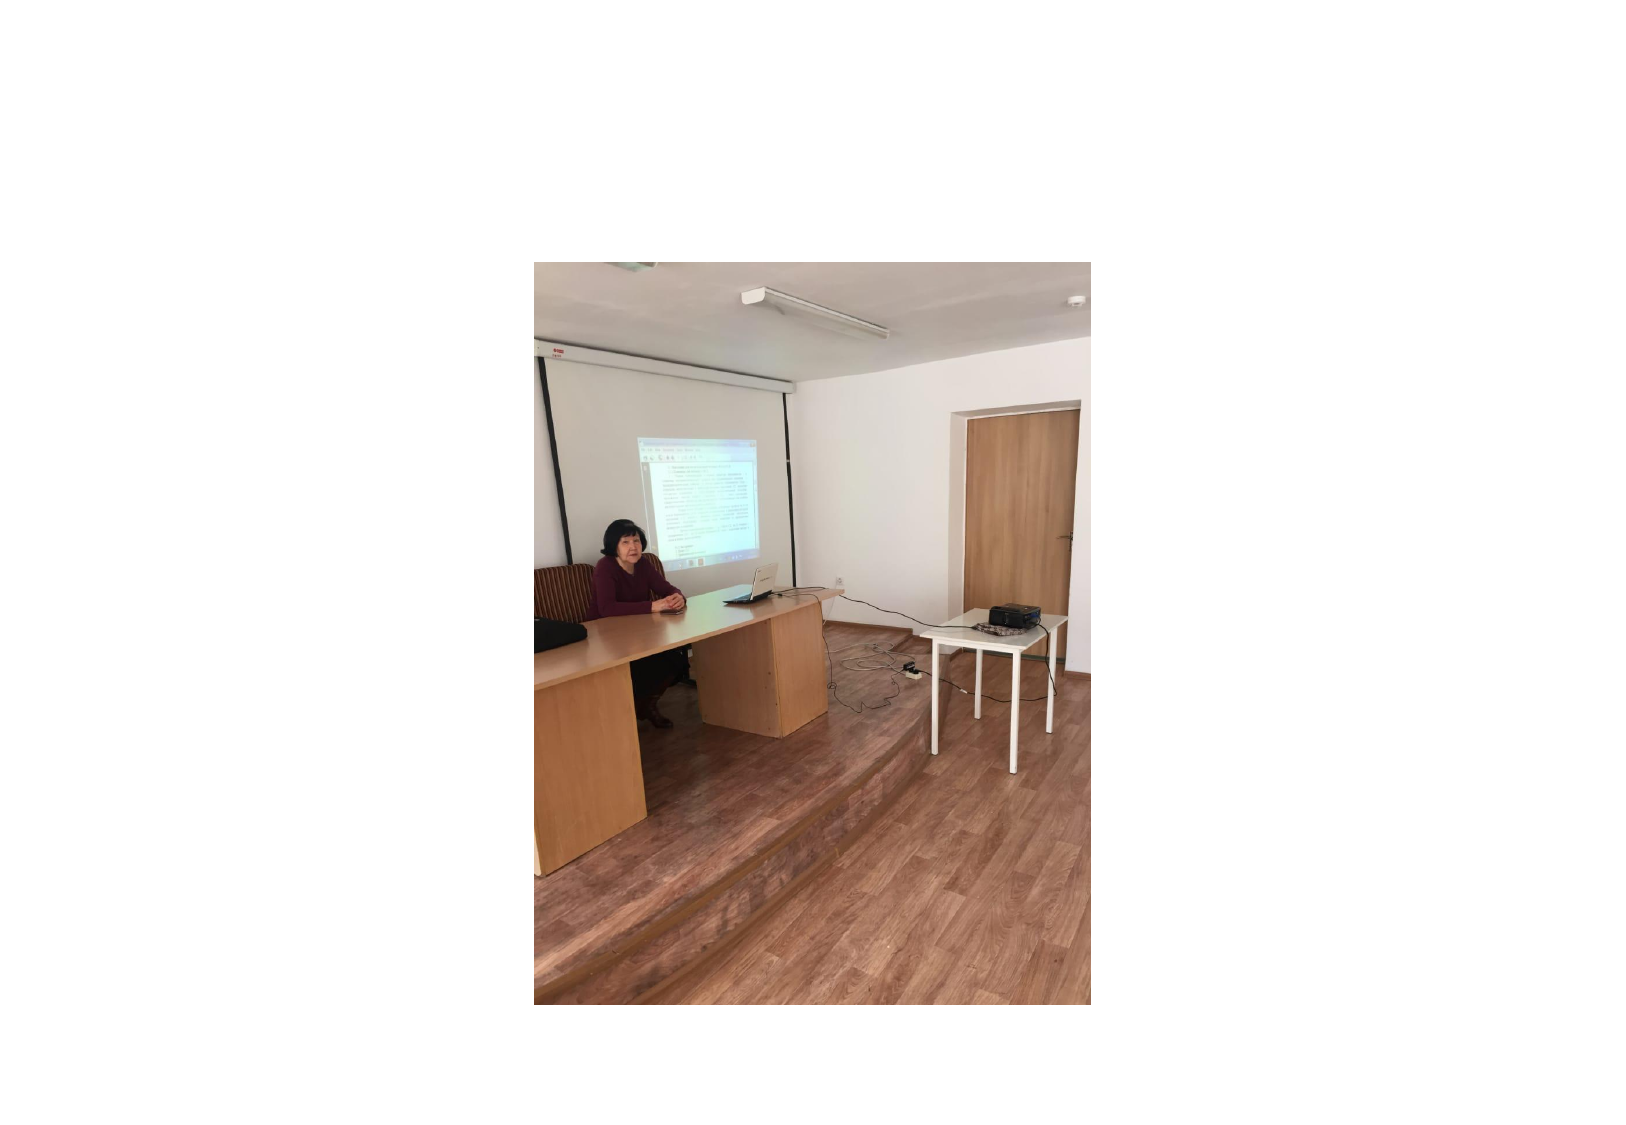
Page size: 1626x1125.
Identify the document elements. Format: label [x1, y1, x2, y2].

list [533, 262, 1092, 1006]
